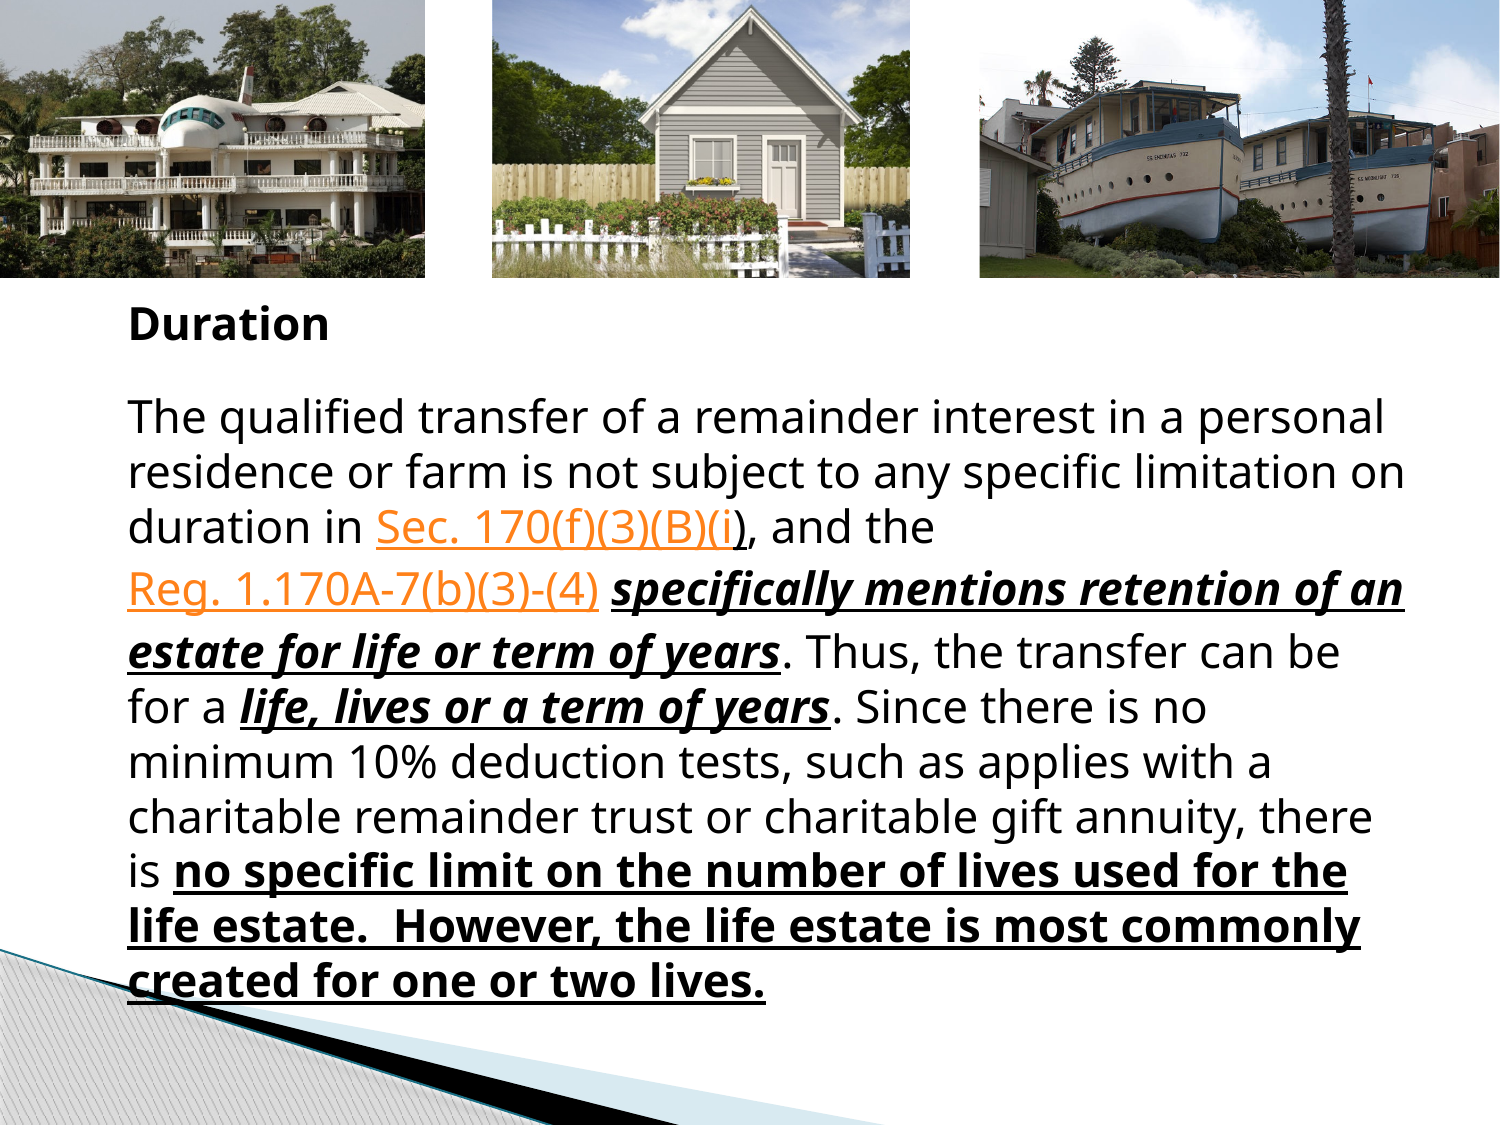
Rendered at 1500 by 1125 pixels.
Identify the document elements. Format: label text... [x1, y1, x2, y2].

text_box Duration The qualified transfer of a remainder interest in a personal residence or farm is not subject to any specific limitation on duration in Sec. 170(f)(3)(B)(i), and the Reg. 1.170A-7(b)(3)-(4) specifically mentions retention of an estate for life or term of years. Thus, the transfer can be for a life, lives or a term of years. Since there is no minimum 10% deduction tests, such as applies with a charitable remainder trust or charitable gift annuity, there is no specific limit on the number of lives used for the life estate. However, the life estate is most commonly created for one or two lives. [112, 289, 1425, 1015]
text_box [0, 0, 1500, 278]
